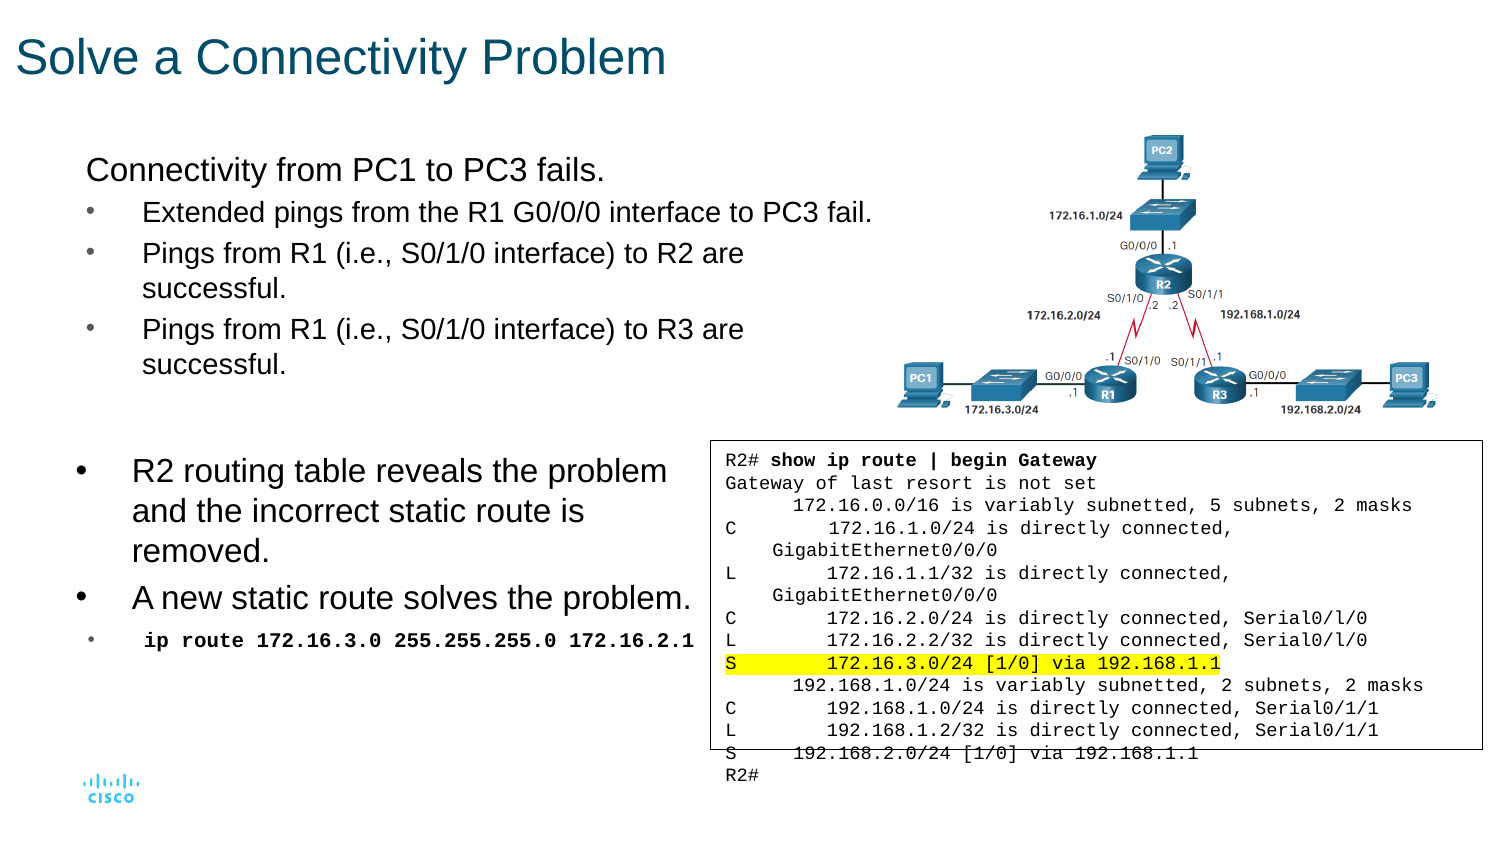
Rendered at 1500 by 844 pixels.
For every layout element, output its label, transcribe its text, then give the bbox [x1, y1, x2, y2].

text_box R2 routing table reveals the problem and the incorrect static route is removed. A new static route solves the problem. ip route 172.16.3.0 255.255.255.0 172.16.2.1 [60, 442, 710, 724]
title Solve a Connectivity Problem [0, 0, 1369, 121]
text_box R2# show ip route | begin Gateway Gateway of last resort is not set 172.16.0.0/16 is variably subnetted, 5 subnets, 2 masks C 172.16.1.0/24 is directly connected, GigabitEthernet0/0/0 L 172.16.1.1/32 is directly connected, GigabitEthernet0/0/0 C 172.16.2.0/24 is directly connected, Serial0/l/0 L 172.16.2.2/32 is directly connected, Serial0/l/0 S 172.16.3.0/24 [1/0] via 192.168.1.1 192.168.1.0/24 is variably subnetted, 2 subnets, 2 masks C 192.168.1.0/24 is directly connected, Serial0/1/1 L 192.168.1.2/32 is directly connected, Serial0/1/1 S 192.168.2.0/24 [1/0] via 192.168.1.1 R2# [710, 440, 1483, 750]
list Connectivity from PC1 to PC3 fails. Extended pings from the R1 G0/0/0 interface to PC3 fail. Pings from R1 (i.e., S0/1/0 interface) to R2 are successful. Pings from R1 (i.e., S0/1/0 interface) to R3 are successful. [70, 140, 889, 422]
picture [894, 131, 1441, 423]
